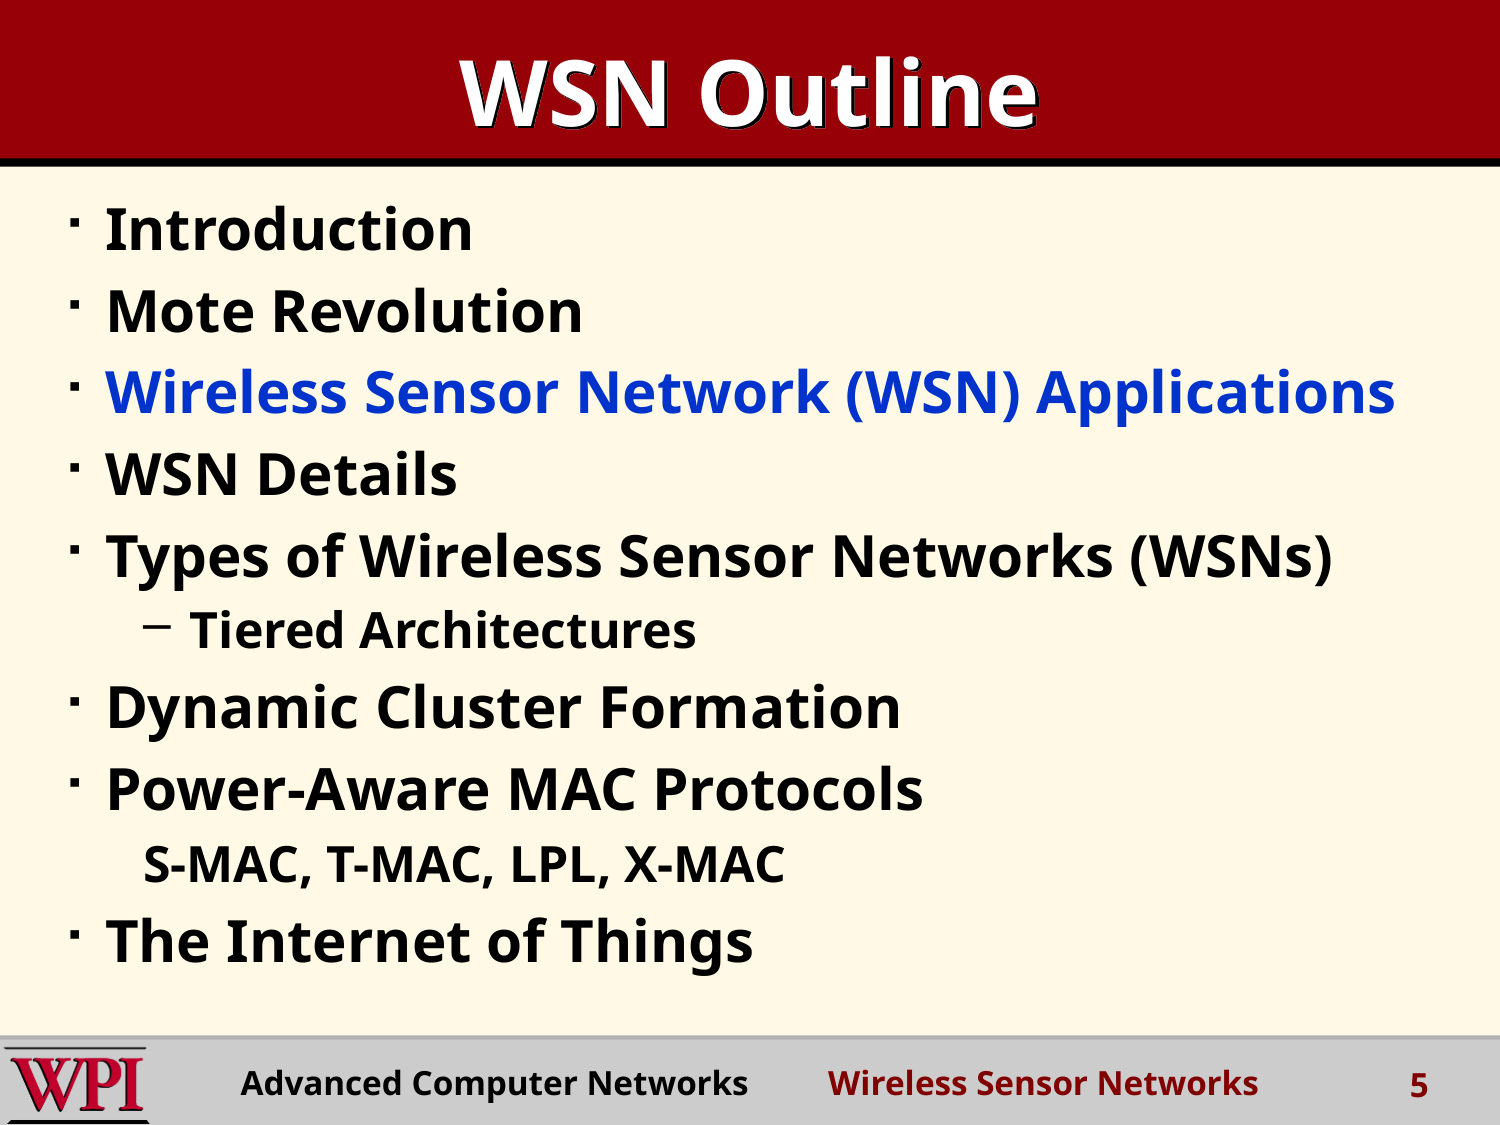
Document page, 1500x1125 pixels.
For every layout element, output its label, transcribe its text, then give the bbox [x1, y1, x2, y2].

picture [0, 167, 1500, 1035]
picture [0, 1040, 1500, 1125]
title WSN Outline [29, 18, 1471, 150]
picture [0, 0, 1500, 158]
list Introduction Mote Revolution Wireless Sensor Network (WSN) Applications WSN Details Types of Wireless Sensor Networks (WSNs) Tiered Architectures Dynamic Cluster Formation Power-Aware MAC Protocols S-MAC, T-MAC, LPL, X-MAC The Internet of Things [52, 184, 1432, 1024]
slide_number 5 [1344, 1056, 1495, 1107]
footer Advanced Computer Networks Wireless Sensor Networks [163, 1054, 1337, 1122]
